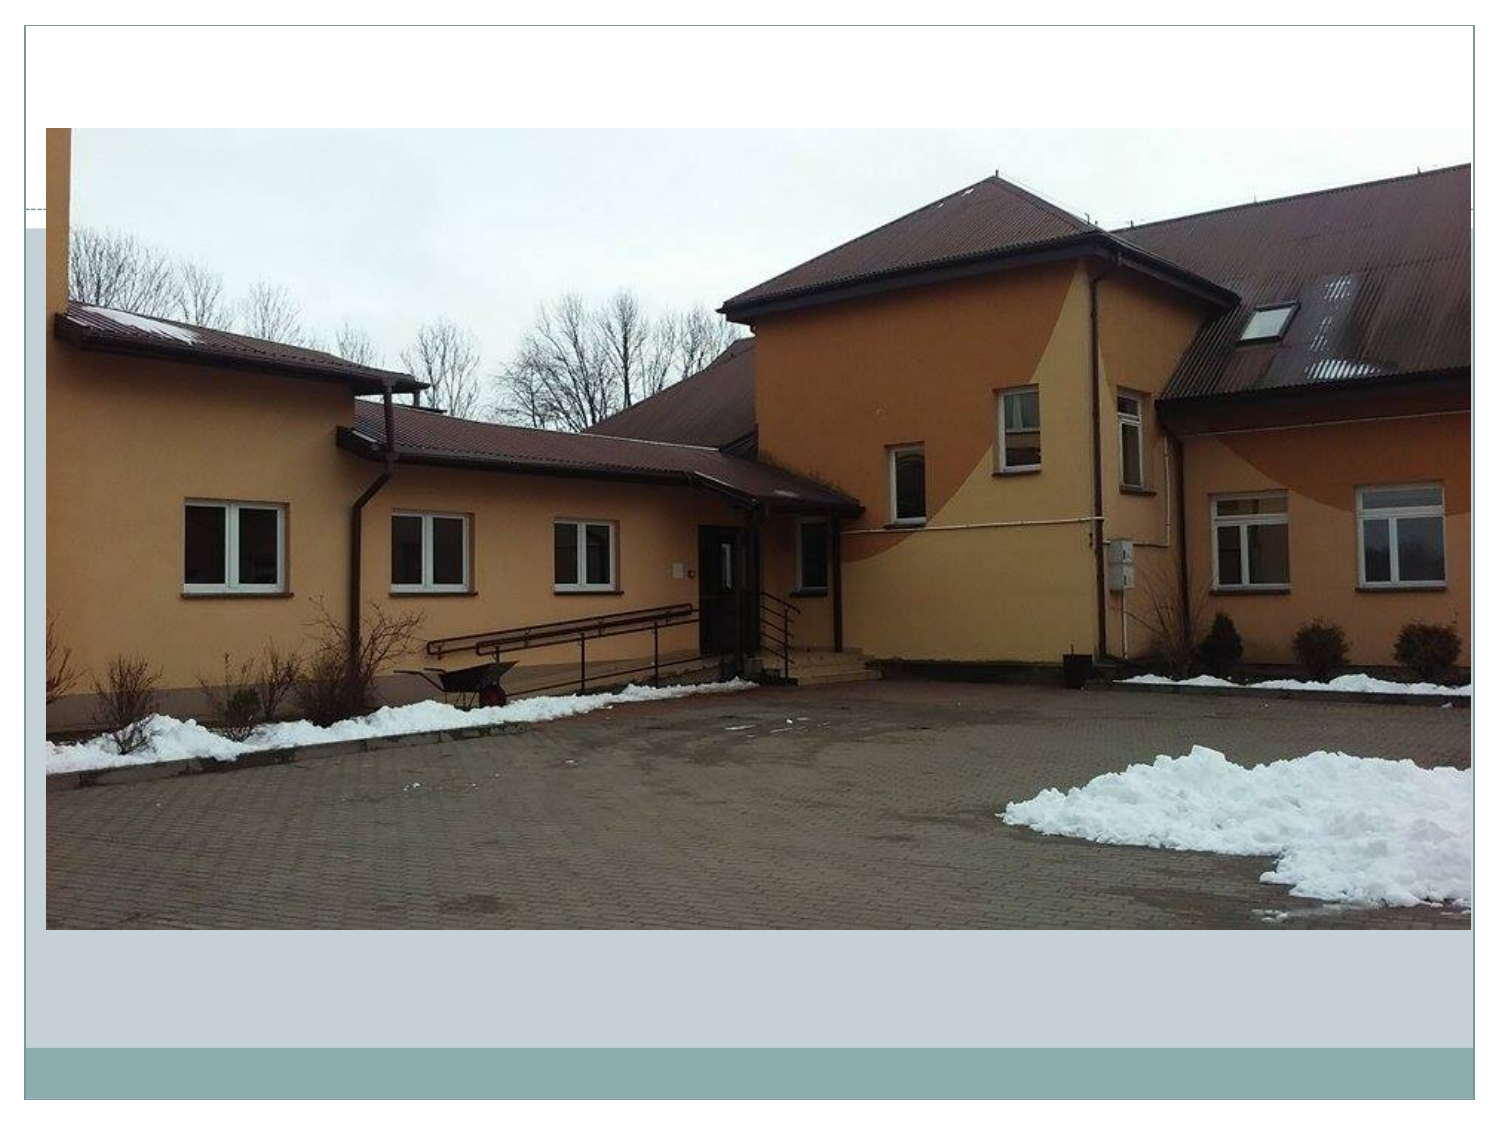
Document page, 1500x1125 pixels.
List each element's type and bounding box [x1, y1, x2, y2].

picture [46, 128, 1471, 930]
